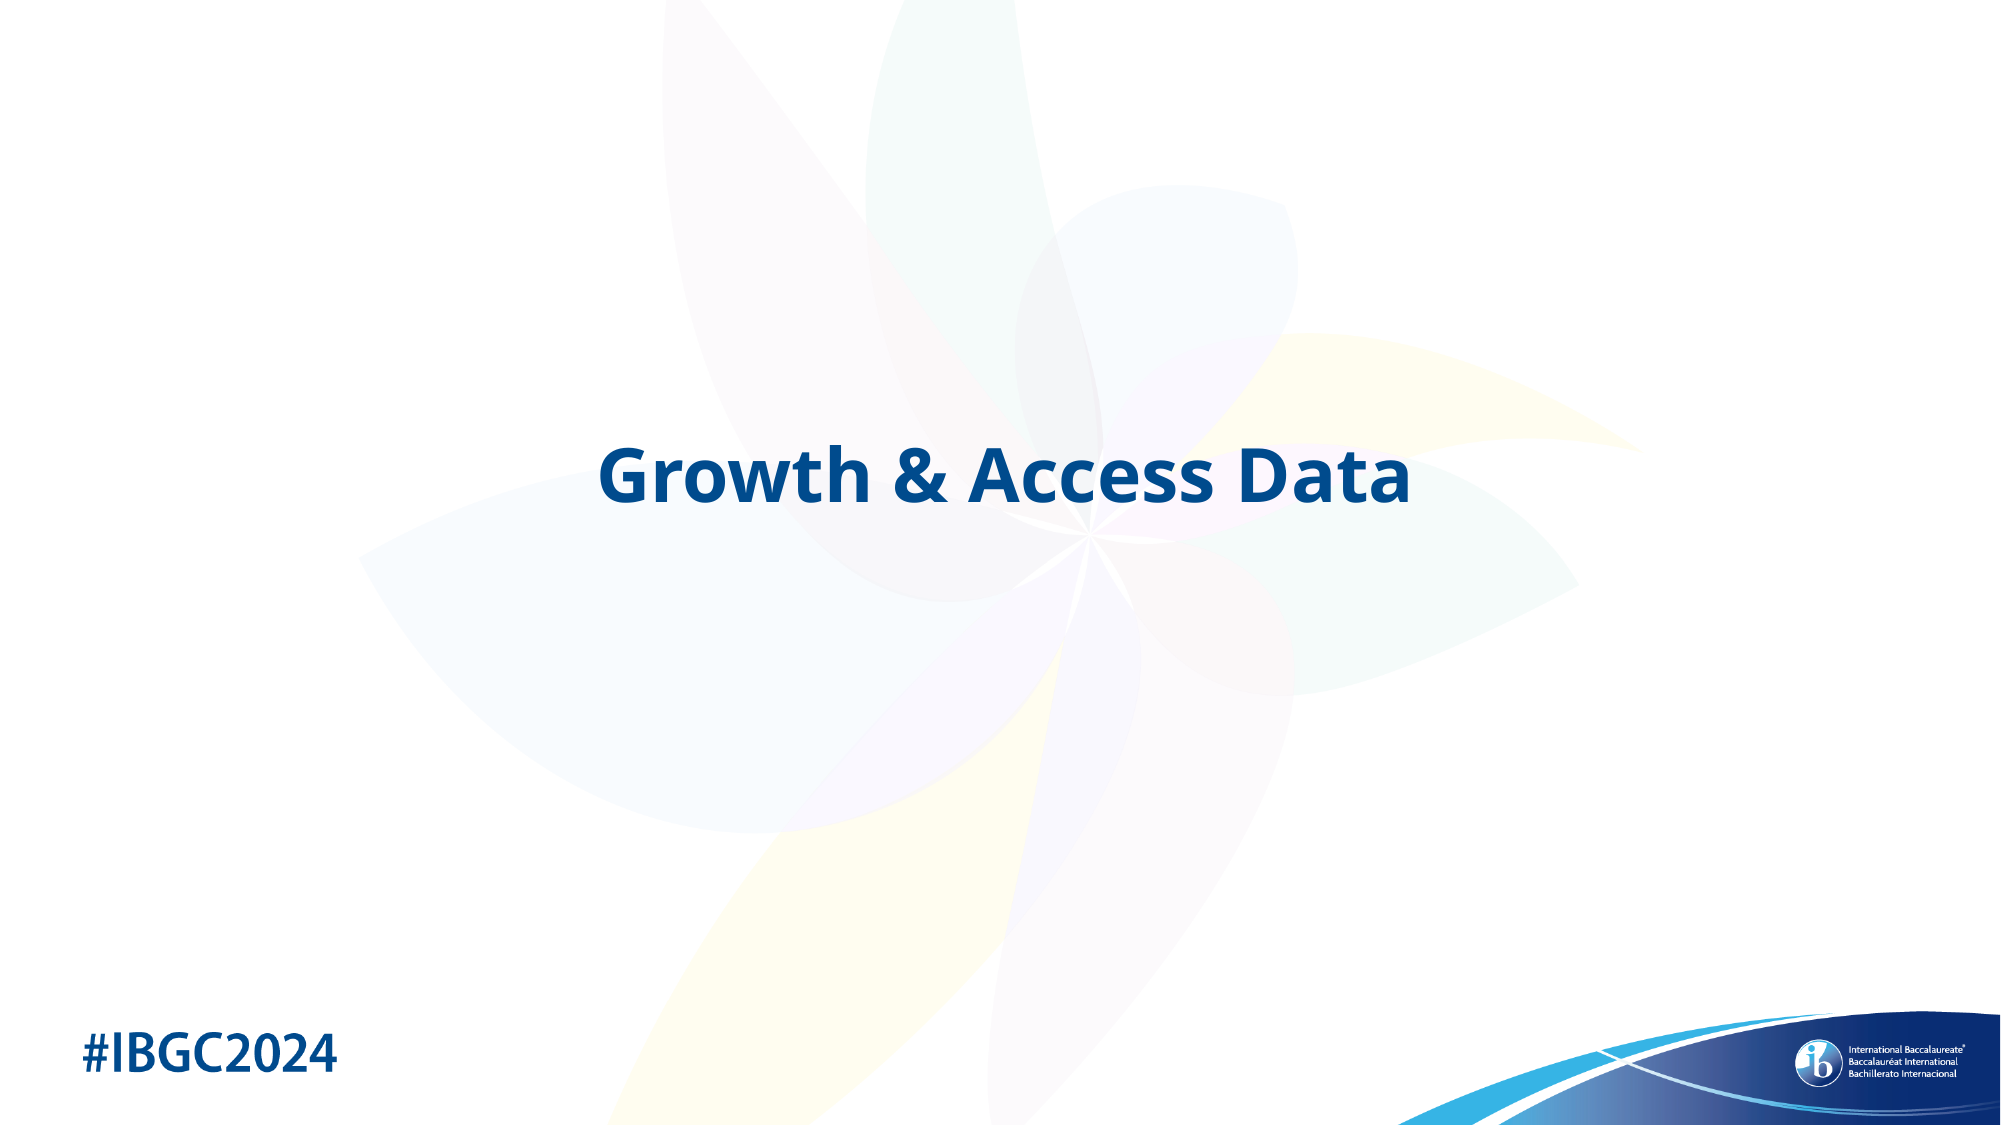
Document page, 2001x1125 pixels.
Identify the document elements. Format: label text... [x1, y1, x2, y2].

picture [0, 0, 2001, 1125]
title Growth & Access Data [110, 437, 1900, 563]
